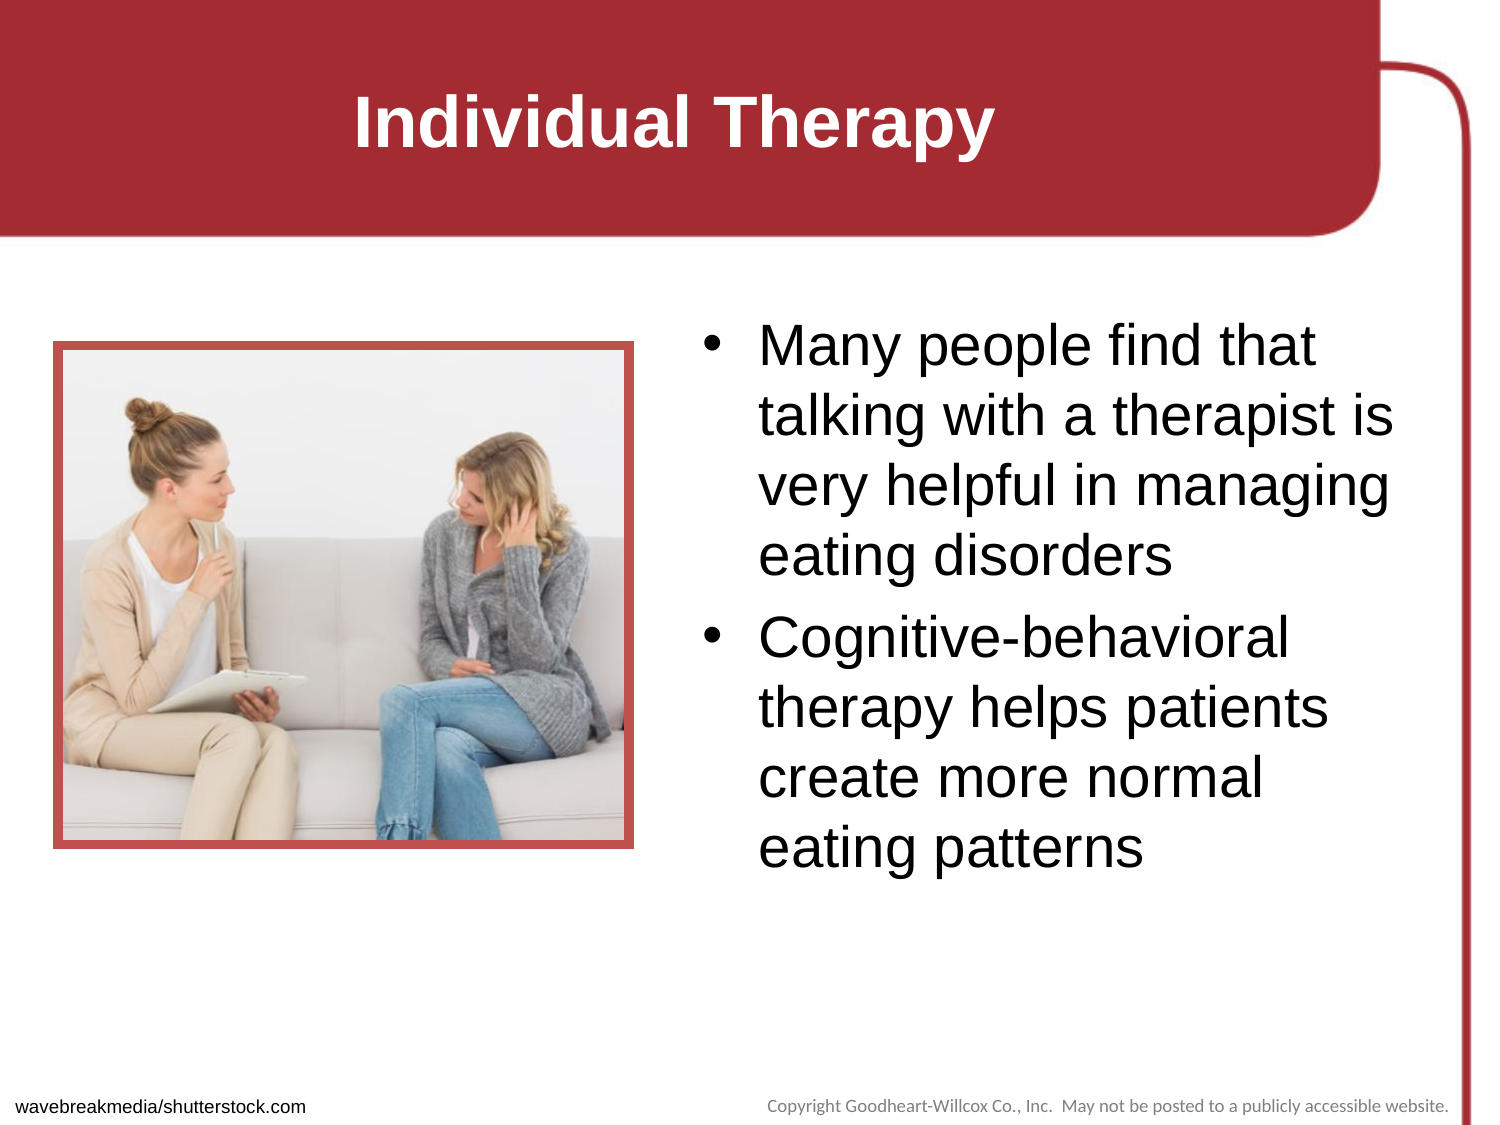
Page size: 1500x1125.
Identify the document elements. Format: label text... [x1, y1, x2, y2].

text_box wavebreakmedia/shutterstock.com [0, 1087, 321, 1125]
title Individual Therapy [24, 37, 1326, 201]
picture [0, 0, 1500, 1125]
list Many people find that talking with a therapist is very helpful in managing eating disorders Cognitive-behavioral therapy helps patients create more normal eating patterns [687, 299, 1413, 1018]
